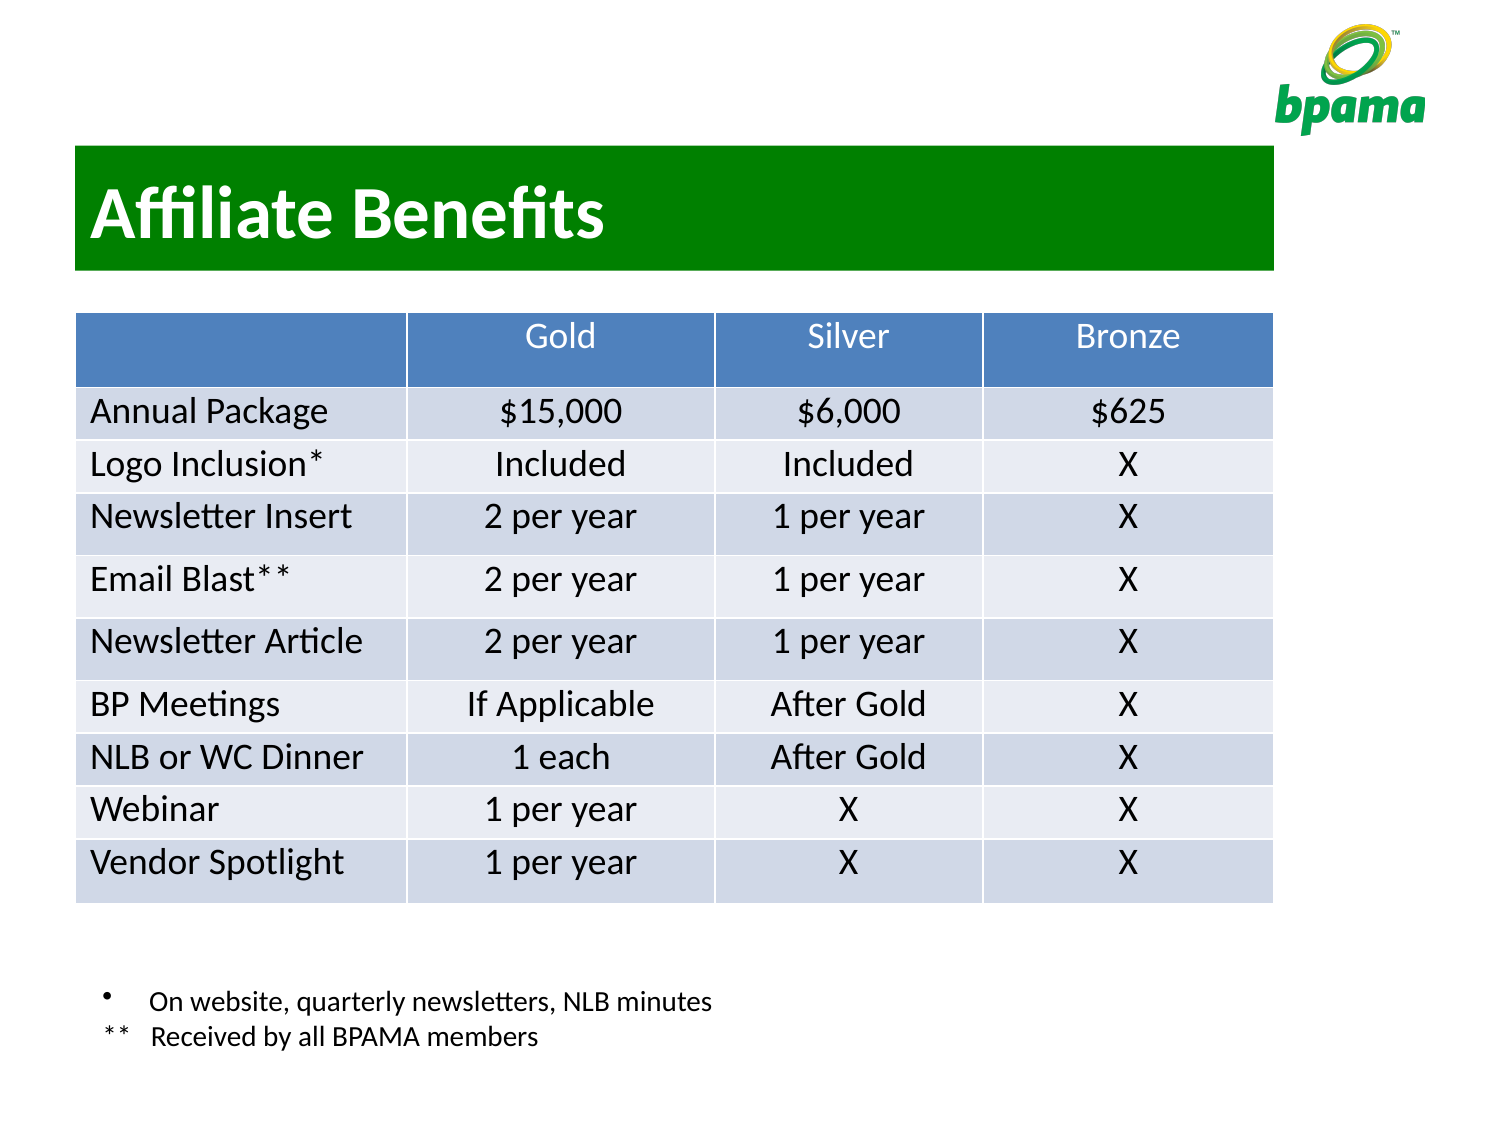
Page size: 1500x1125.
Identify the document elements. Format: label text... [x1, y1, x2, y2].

table_cell X [716, 840, 982, 903]
table_cell 1 per year [408, 840, 714, 903]
table_cell Email Blast** [76, 556, 406, 617]
table_cell X [984, 619, 1273, 680]
table_cell Newsletter Insert [76, 494, 406, 555]
table_cell After Gold [716, 734, 982, 785]
table_cell X [984, 734, 1273, 785]
table_cell Webinar [76, 787, 406, 838]
table_cell X [984, 840, 1273, 903]
table_header [76, 313, 406, 387]
table_cell Logo Inclusion* [76, 441, 406, 492]
table_cell 1 each [408, 734, 714, 785]
table_cell BP Meetings [76, 681, 406, 732]
table_cell Included [716, 441, 982, 492]
table_header Silver [716, 313, 982, 387]
table_cell X [984, 441, 1273, 492]
table_cell X [984, 681, 1273, 732]
table_cell X [984, 787, 1273, 838]
table_cell NLB or WC Dinner [76, 734, 406, 785]
table_cell 2 per year [408, 494, 714, 555]
table_cell $6,000 [716, 388, 982, 439]
table_cell If Applicable [408, 681, 714, 732]
table_cell X [984, 556, 1273, 617]
table_cell 2 per year [408, 619, 714, 680]
table_cell 1 per year [716, 556, 982, 617]
table_cell 1 per year [408, 787, 714, 838]
table_cell 1 per year [716, 619, 982, 680]
table_cell $625 [984, 388, 1273, 439]
table_cell $15,000 [408, 388, 714, 439]
table_cell Included [408, 441, 714, 492]
table_header Bronze [984, 313, 1273, 387]
table_cell X [984, 494, 1273, 555]
table_cell After Gold [716, 681, 982, 732]
table_cell Annual Package [76, 388, 406, 439]
table_cell X [716, 787, 982, 838]
table_cell 1 per year [716, 494, 982, 555]
table_cell Vendor Spotlight [76, 840, 406, 903]
table_cell 2 per year [408, 556, 714, 617]
table_header Gold [408, 313, 714, 387]
text_box On website, quarterly newsletters, NLB minutes ** Received by all BPAMA members [87, 974, 975, 1060]
title Affiliate Benefits [75, 145, 1274, 271]
table_cell Newsletter Article [76, 619, 406, 680]
